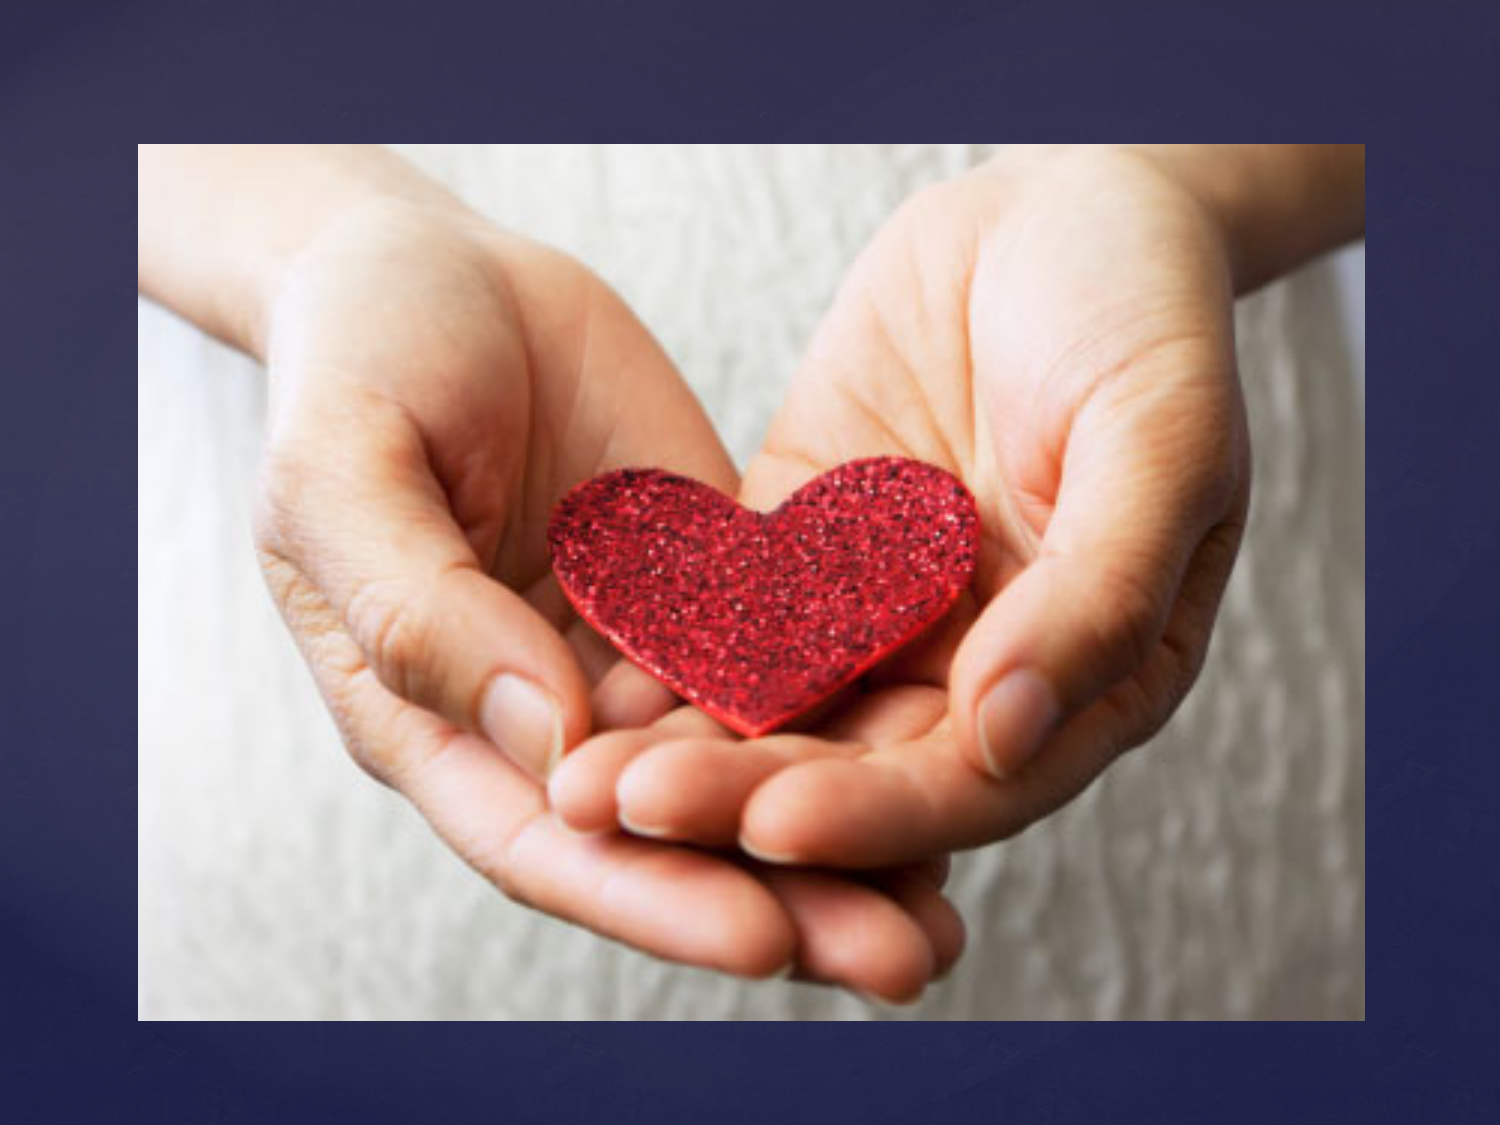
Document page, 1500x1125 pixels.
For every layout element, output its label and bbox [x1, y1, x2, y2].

picture [137, 143, 1366, 1022]
